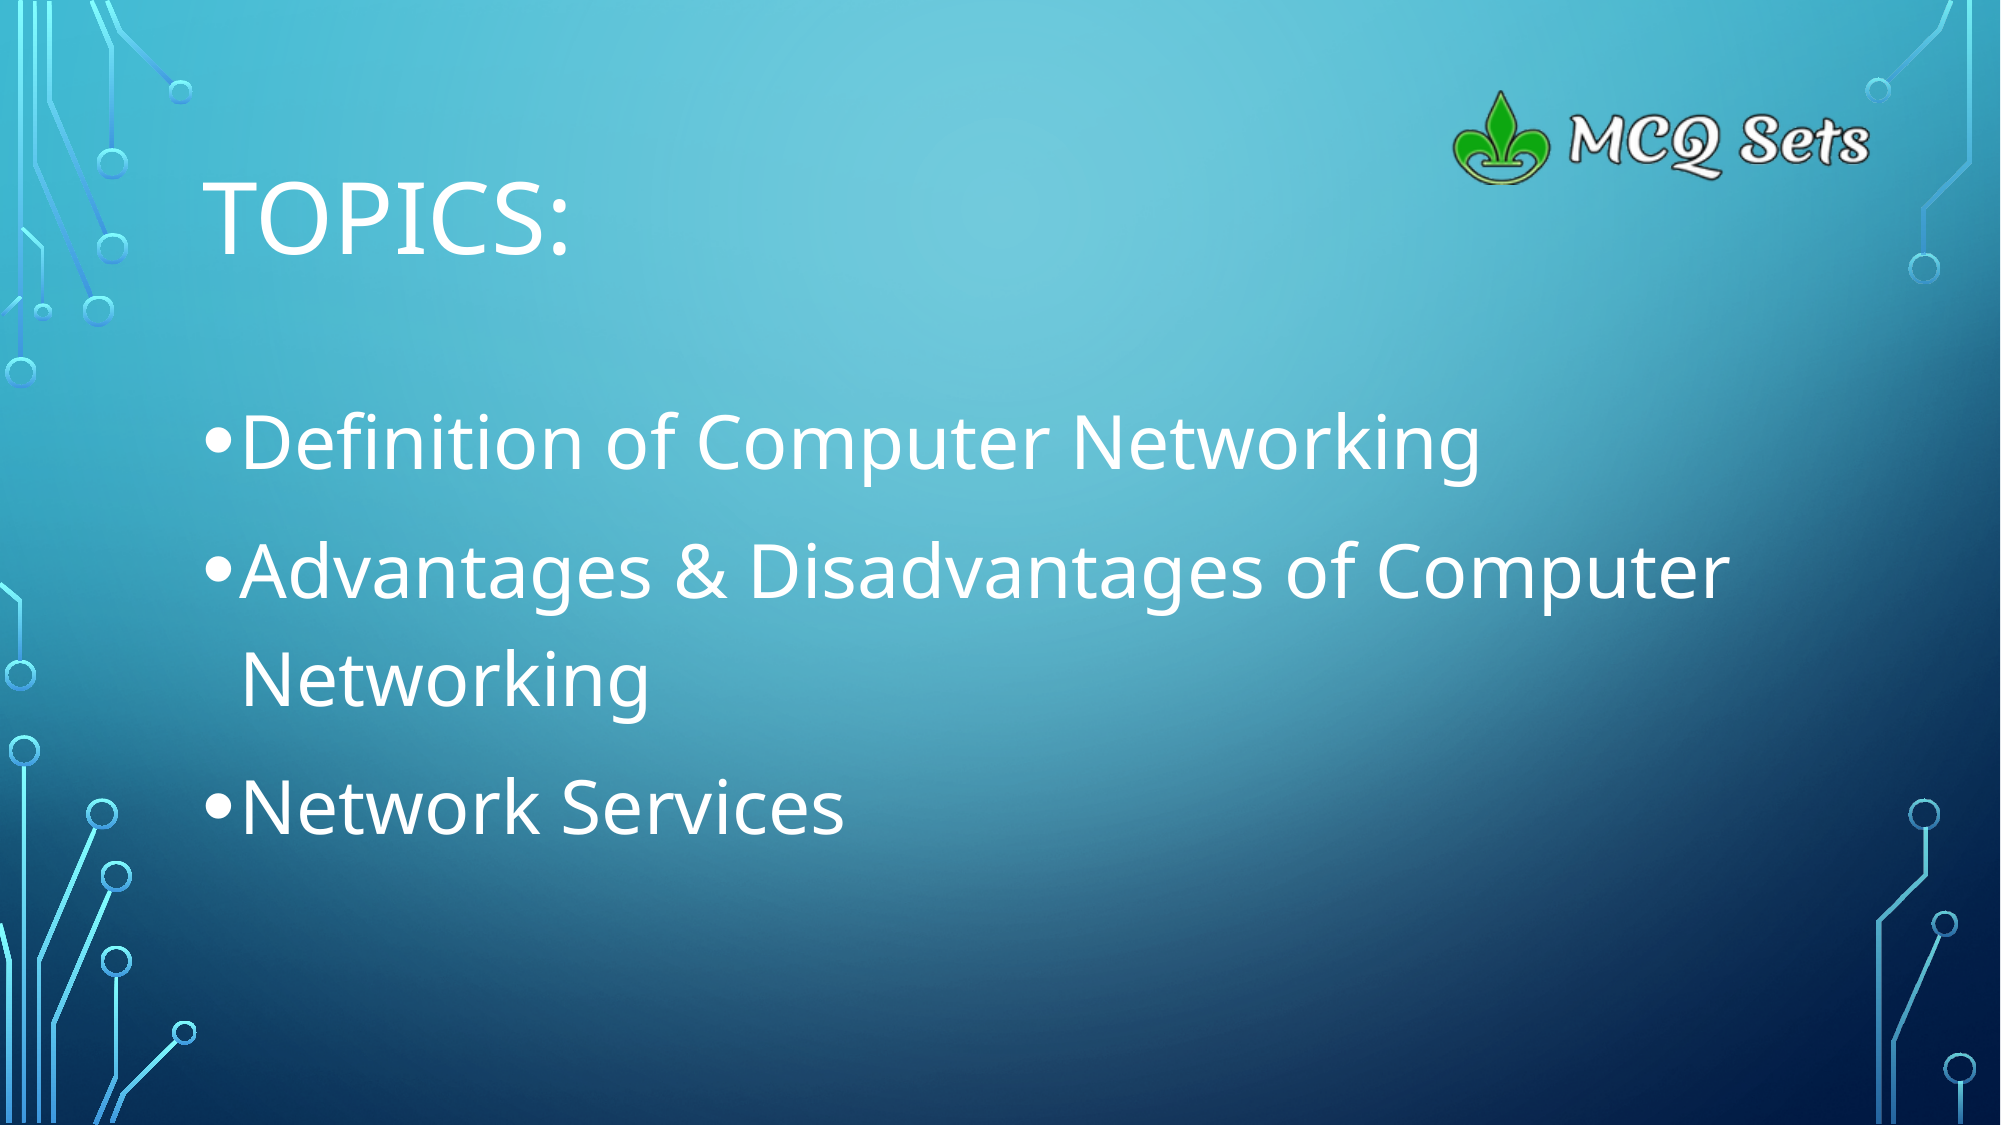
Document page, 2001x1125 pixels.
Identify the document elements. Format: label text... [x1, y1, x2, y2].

title Topics: [187, 101, 1813, 344]
picture [1444, 90, 1914, 185]
list Definition of Computer Networking Advantages & Disadvantages of Computer Networking Network Services [187, 369, 1813, 950]
